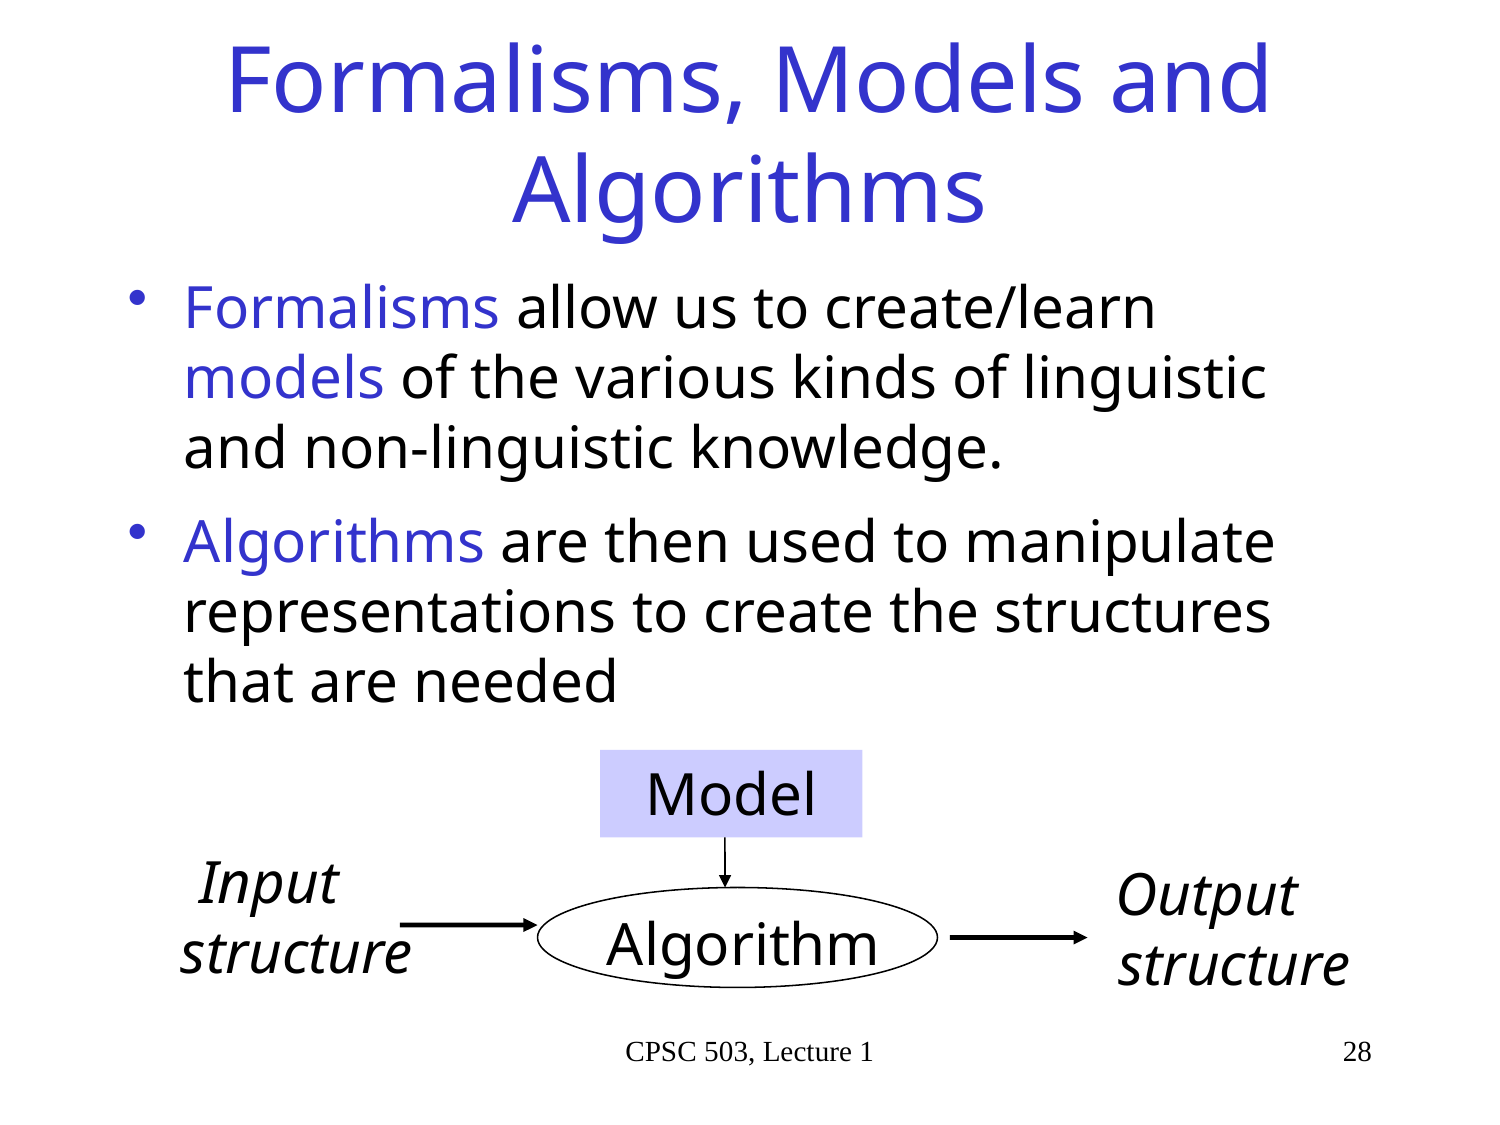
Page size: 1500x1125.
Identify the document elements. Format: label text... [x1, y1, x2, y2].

list Formalisms allow us to create/learn models of the various kinds of linguistic and non-linguistic knowledge. Algorithms are then used to manipulate representations to create the structures that are needed [112, 262, 1338, 726]
title Formalisms, Models and Algorithms [112, 37, 1388, 226]
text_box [87, 749, 1388, 1001]
slide_number 28 [1074, 1024, 1388, 1101]
footer CPSC 503, Lecture 1 [512, 1024, 988, 1101]
